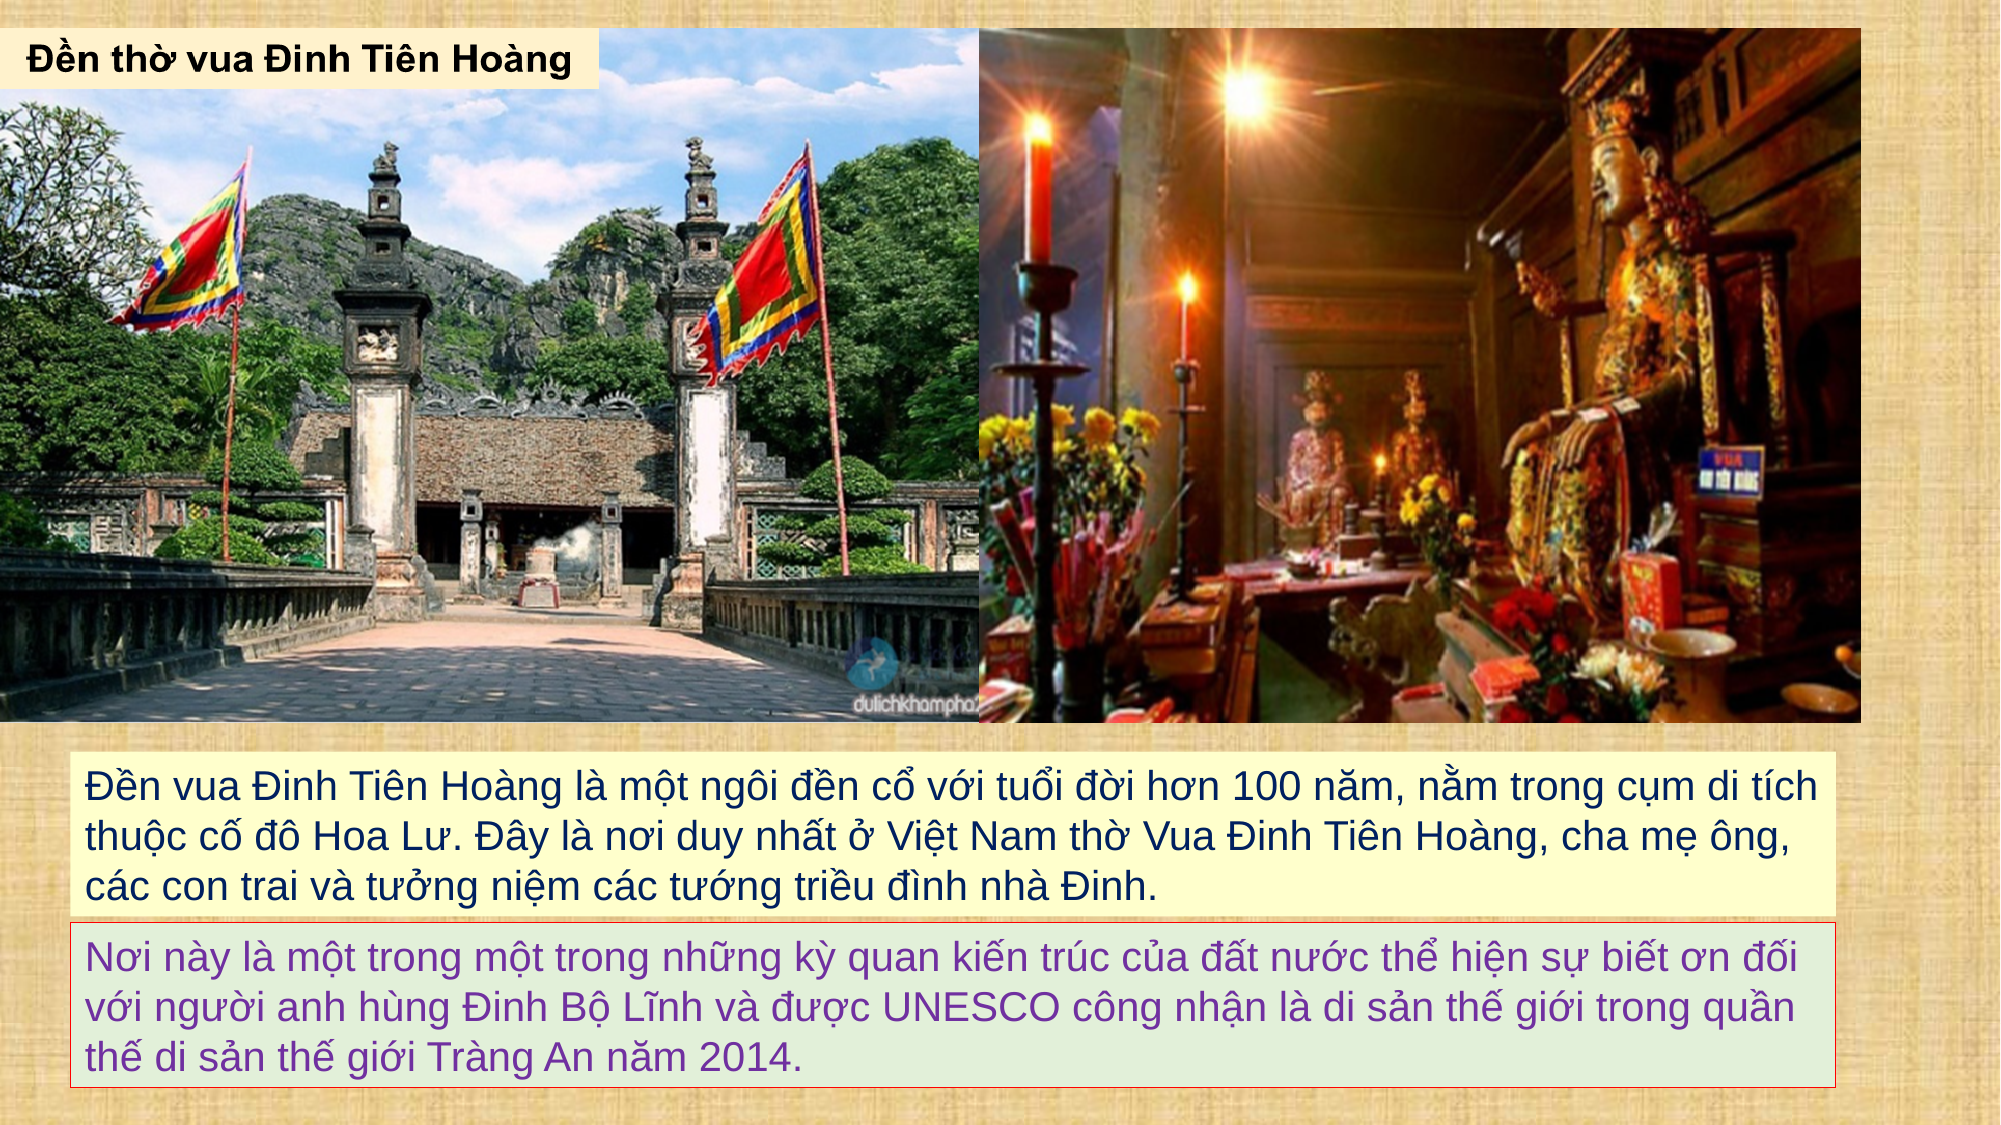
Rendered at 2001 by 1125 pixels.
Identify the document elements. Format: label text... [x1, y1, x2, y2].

text_box Nơi này là một trong một trong những kỳ quan kiến trúc của đất nước thể hiện sự biết ơn đối với người anh hùng Đinh Bộ Lĩnh và được UNESCO công nhận là di sản thế giới trong quần thế di sản thế giới Tràng An năm 2014. [70, 922, 1836, 1088]
text_box Đền vua Đinh Tiên Hoàng là một ngôi đền cổ với tuổi đời hơn 100 năm, nằm trong cụm di tích thuộc cố đô Hoa Lư. Đây là nơi duy nhất ở Việt Nam thờ Vua Đinh Tiên Hoàng, cha mẹ ông, các con trai và tưởng niệm các tướng triều đình nhà Đinh. [70, 751, 1836, 917]
picture [0, 0, 2001, 1125]
